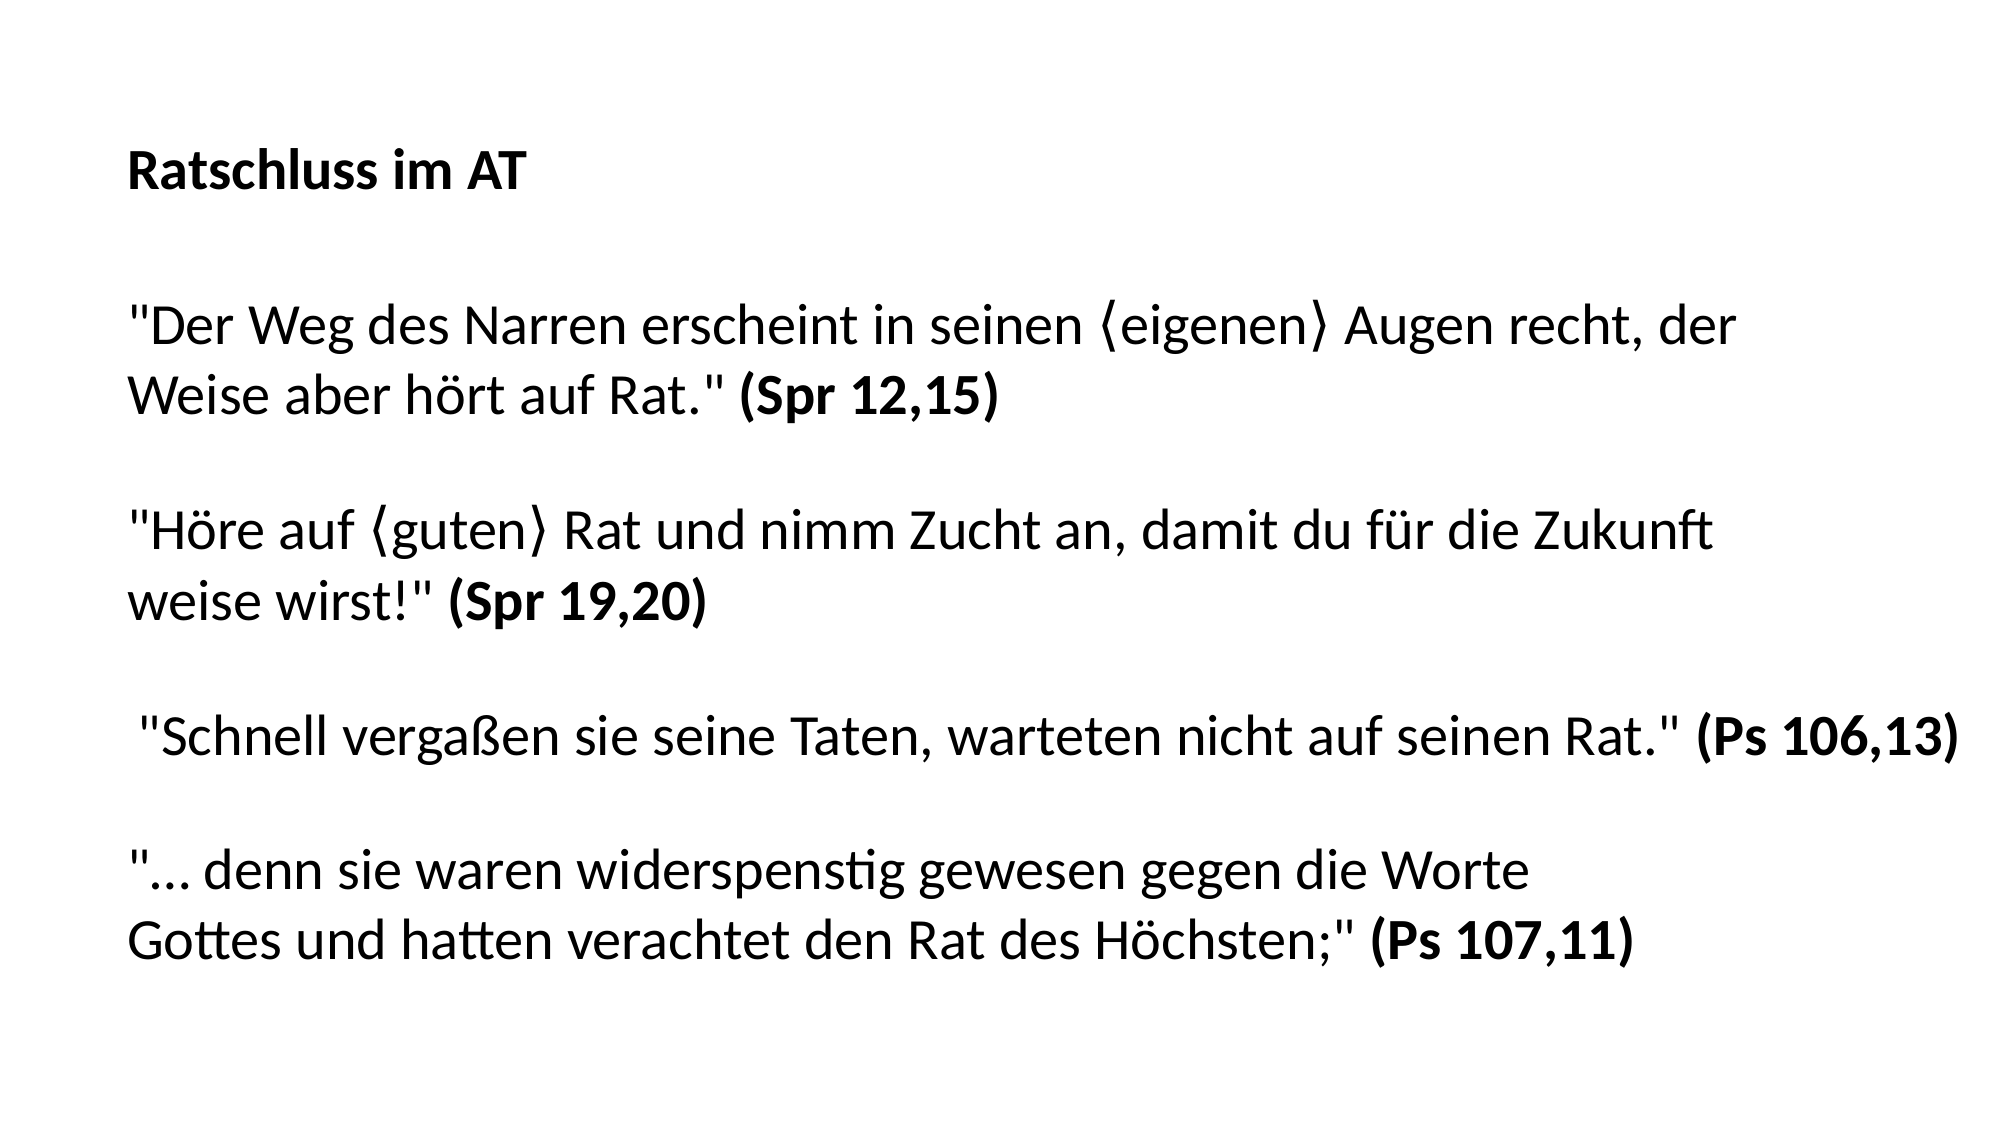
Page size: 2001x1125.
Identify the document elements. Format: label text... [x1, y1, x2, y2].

text_box "Der Weg des Narren erscheint in seinen ⟨eigenen⟩ Augen recht, der Weise aber hört auf Rat." (Spr 12,15) [112, 279, 1795, 434]
text_box "Höre auf ⟨guten⟩ Rat und nimm Zucht an, damit du für die Zukunft weise wirst!" (Spr 19,20) [112, 484, 1795, 639]
text_box "Schnell vergaßen sie seine Taten, warteten nicht auf seinen Rat." (Ps 106,13) [123, 689, 1977, 775]
text_box "… denn sie waren widerspenstig gewesen gegen die Worte Gottes und hatten verachtet den Rat des Höchsten;" (Ps 107,11) [112, 823, 1677, 979]
text_box Ratschluss im AT [112, 123, 1795, 209]
